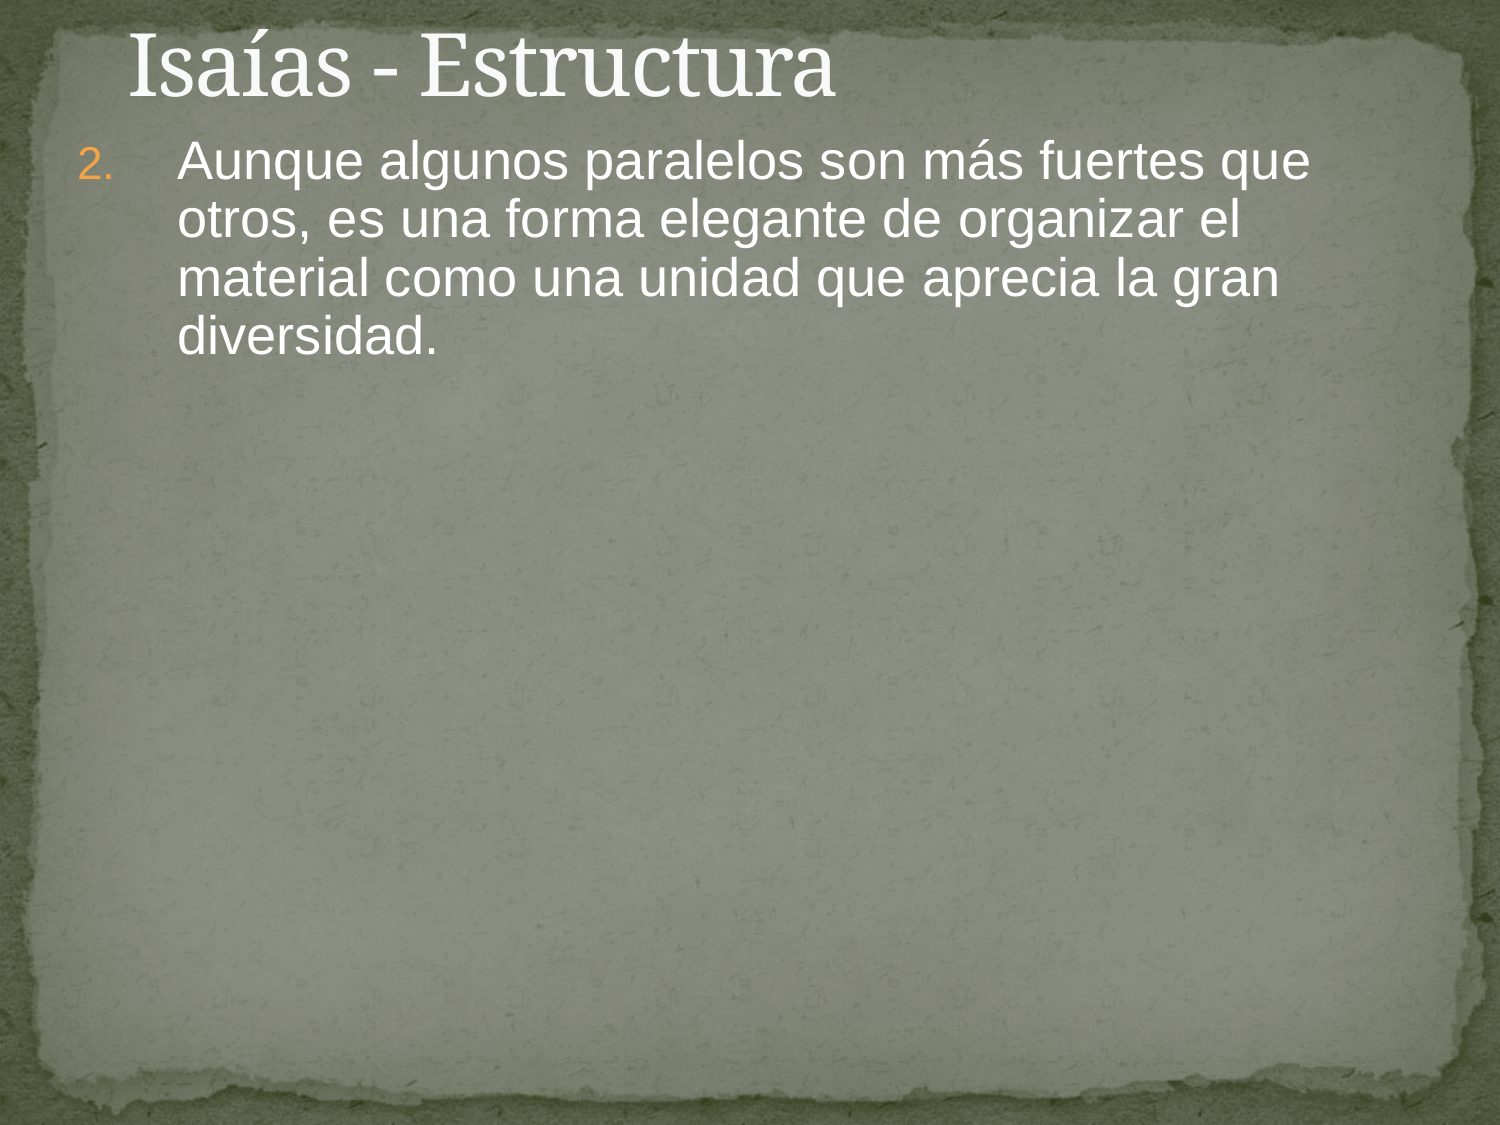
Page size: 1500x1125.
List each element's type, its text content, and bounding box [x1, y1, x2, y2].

list Aunque algunos paralelos son más fuertes que otros, es una forma elegante de organizar el material como una unidad que aprecia la gran diversidad. [62, 125, 1450, 1125]
title Isaías - Estructura [112, 0, 1388, 122]
